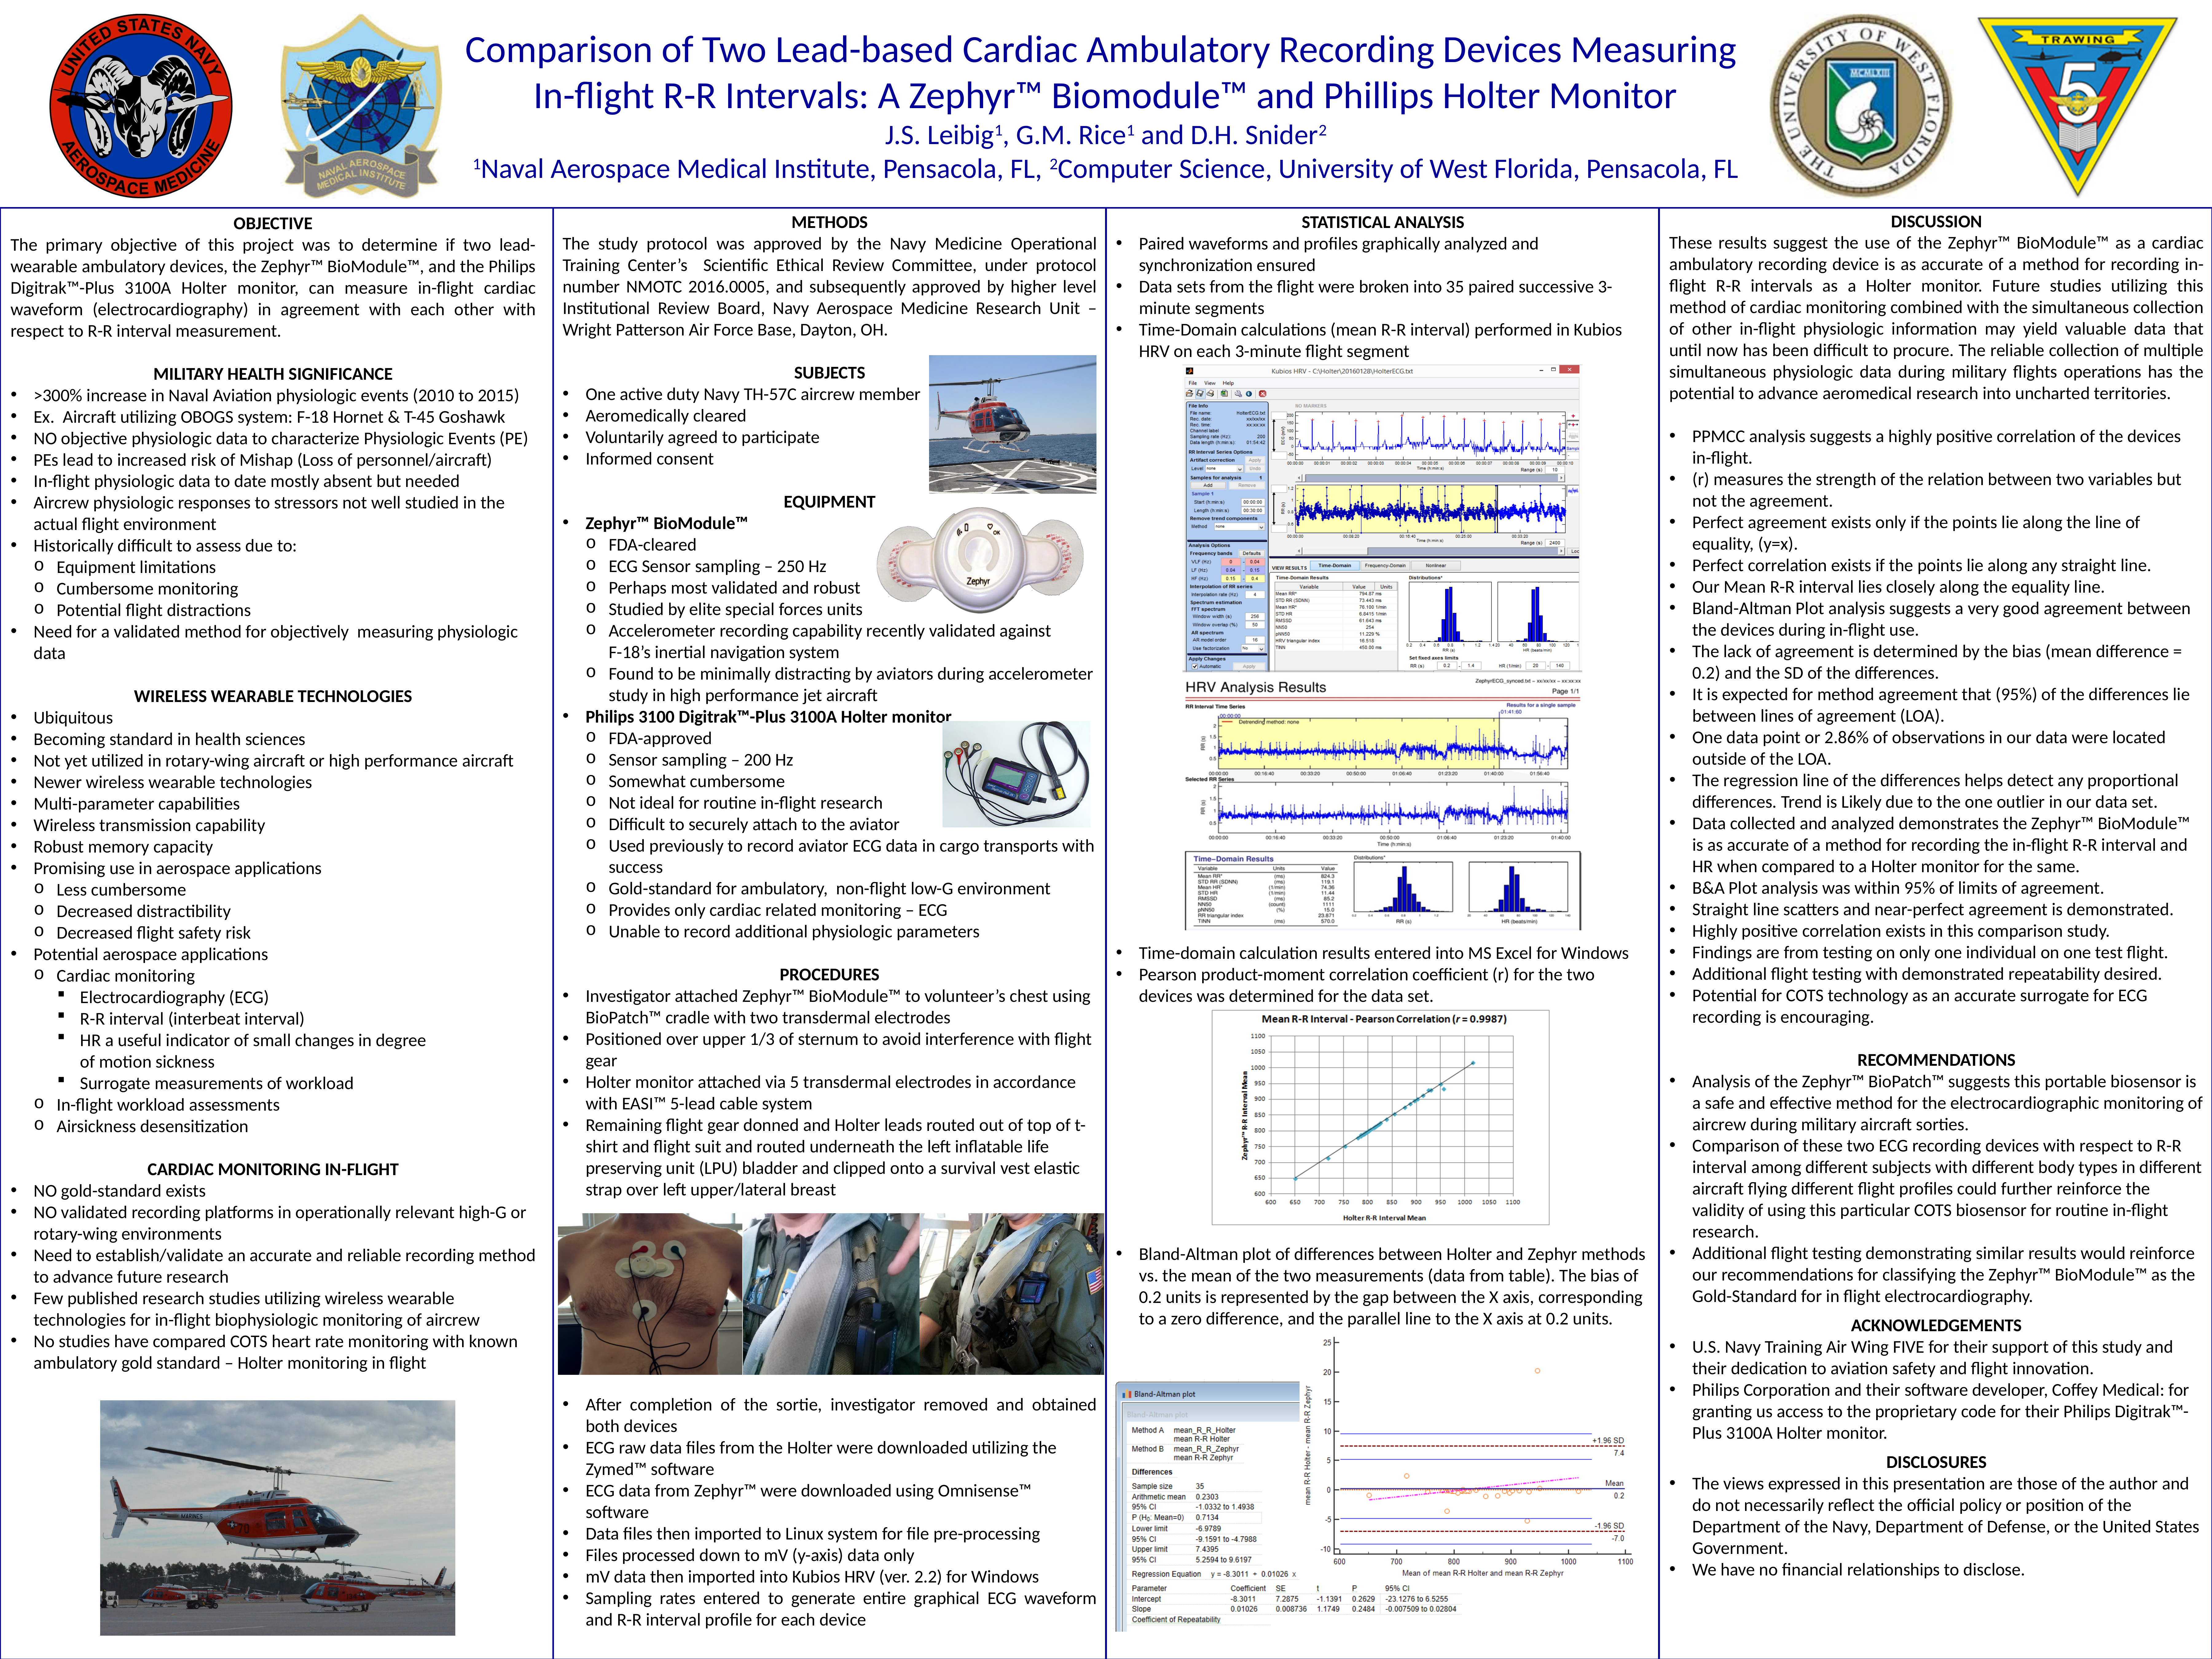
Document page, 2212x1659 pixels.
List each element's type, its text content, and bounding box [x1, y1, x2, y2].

picture [1182, 365, 1582, 672]
picture [1113, 1328, 1641, 1632]
text_box [553, 208, 1105, 1659]
picture [929, 355, 1096, 494]
picture [1210, 1008, 1553, 1227]
text_box OBJECTIVE The primary objective of this project was to determine if two lead-wearable ambulatory devices, the Zephyr™ BioModule™, and the Philips Digitrak™-Plus 3100A Holter monitor, can measure in-flight cardiac waveform (electrocardiography) in agreement with each other with respect to R-R interval measurement. MILITARY HEALTH SIGNIFICANCE >300% increase in Naval Aviation physiologic events (2010 to 2015) Ex. Aircraft utilizing OBOGS system: F-18 Hornet & T-45 Goshawk NO objective physiologic data to characterize Physiologic Events (PE) PEs lead to increased risk of Mishap (Loss of personnel/aircraft) In-flight physiologic data to date mostly absent but needed Aircrew physiologic responses to stressors not well studied in the actual flight environment Historically difficult to assess due to: Equipment limitations Cumbersome monitoring Potential flight distractions Need for a validated method for objectively measuring physiologic data WIRELESS WEARABLE TECHNOLOGIES Ubiquitous Becoming standard in health sciences Not yet utilized in rotary-wing aircraft or high performance aircraft Newer wireless wearable technologies Multi-parameter capabilities Wireless transmission capability Robust memory capacity Promising use in aerospace applications Less cumbersome Decreased distractibility Decreased flight safety risk Potential aerospace applications Cardiac monitoring Electrocardiography (ECG) R-R interval (interbeat interval) HR a useful indicator of small changes in degree of motion sickness Surrogate measurements of workload In-flight workload assessments Airsickness desensitization CARDIAC MONITORING IN-FLIGHT NO gold-standard exists NO validated recording platforms in operationally relevant high-G or rotary-wing environments Need to establish/validate an accurate and reliable recording method to advance future research Few published research studies utilizing wireless wearable technologies for in-flight biophysiologic monitoring of aircrew No studies have compared COTS heart rate monitoring with known ambulatory gold standard – Holter monitoring in flight [1, 209, 545, 1659]
picture [100, 1400, 455, 1636]
text_box [0, 208, 553, 1659]
picture [558, 1213, 1104, 1375]
picture [877, 507, 1084, 614]
text_box [1105, 208, 1659, 1659]
picture [1769, 14, 1954, 198]
picture [943, 721, 1090, 827]
picture [1975, 14, 2182, 198]
picture [1181, 679, 1585, 930]
text_box Comparison of Two Lead-based Cardiac Ambulatory Recording Devices Measuring In-flight R-R Intervals: A Zephyr™ Biomodule™ and Phillips Holter Monitor J.S. Leibig1, G.M. Rice1 and D.H. Snider2 1Naval Aerospace Medical Institute, Pensacola, FL, 2Computer Science, University of West Florida, Pensacola, FL [454, 1, 1758, 207]
picture [280, 14, 442, 198]
picture [49, 14, 233, 198]
text_box [1659, 208, 2212, 1659]
